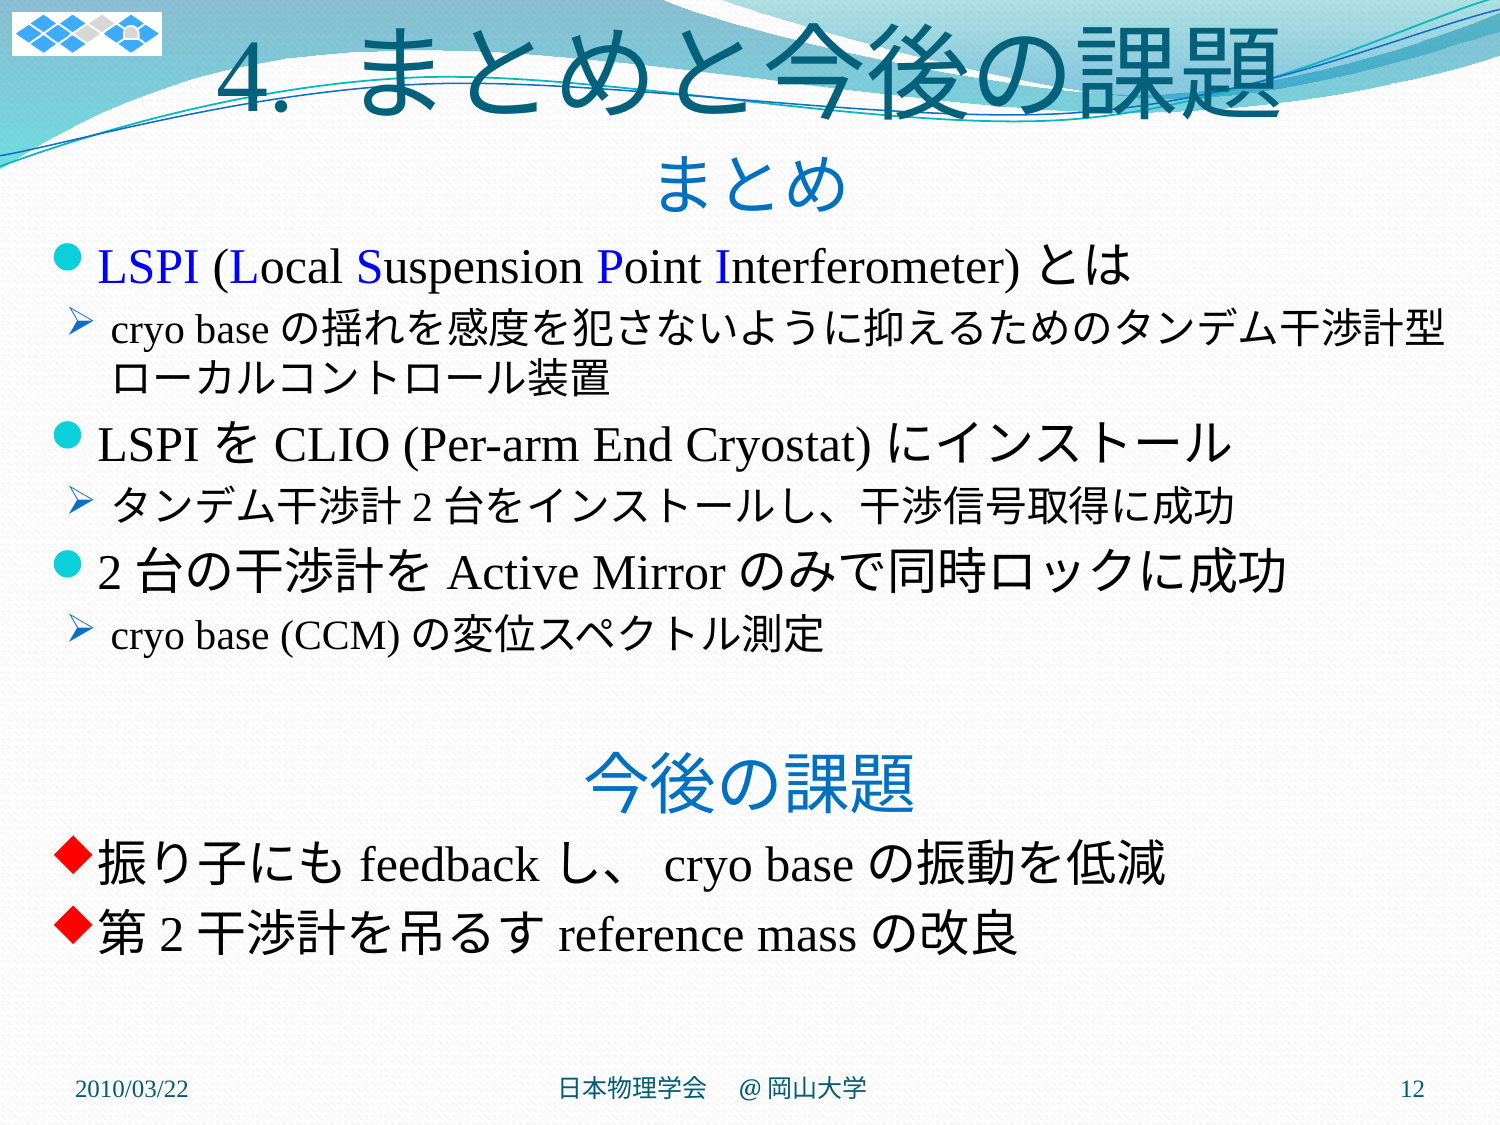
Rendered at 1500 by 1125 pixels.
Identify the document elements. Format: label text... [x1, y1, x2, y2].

title 4. まとめと今後の課題 [75, 0, 1425, 188]
text_box まとめ LSPI (Local Suspension Point Interferometer)とは cryo baseの揺れを感度を犯さないように抑えるためのタンデム干渉計型ローカルコントロール装置 LSPIをCLIO (Per-arm End Cryostat)にインストール タンデム干渉計2台をインストールし、干渉信号取得に成功 2台の干渉計をActive Mirrorのみで同時ロックに成功 cryo base (CCM)の変位スペクトル測定 今後の課題 振り子にもfeedbackし、cryo baseの振動を低減 第2干渉計を吊るすreference massの改良 [35, 135, 1465, 1055]
slide_number 12 [1299, 1042, 1425, 1103]
footer 日本物理学会 @岡山大学 [437, 1042, 988, 1103]
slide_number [75, 1042, 425, 1103]
picture [12, 12, 162, 57]
